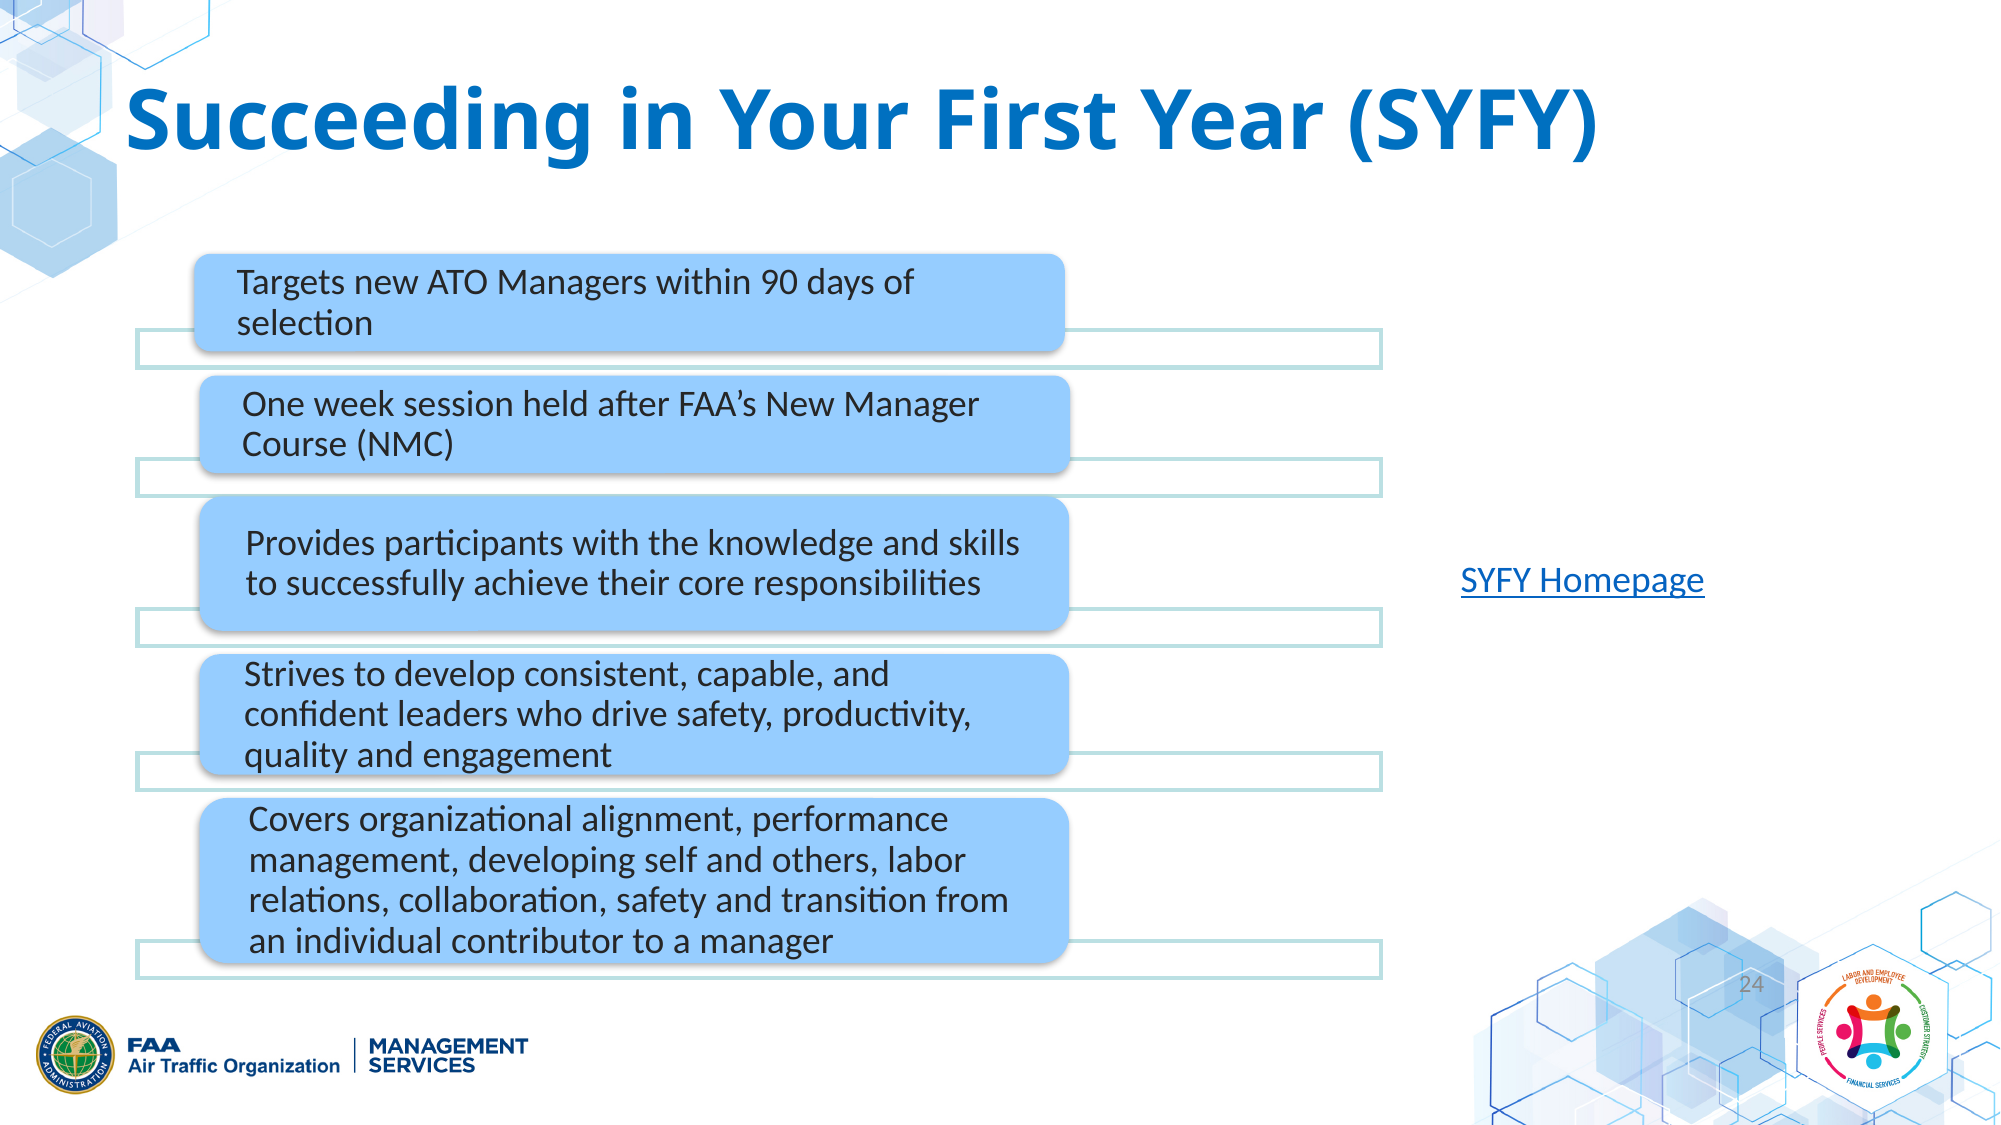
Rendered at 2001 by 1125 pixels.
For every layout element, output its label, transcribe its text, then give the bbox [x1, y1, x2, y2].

slide_number 24 [1412, 952, 1780, 1013]
picture [0, 0, 2001, 1125]
text_box SYFY Homepage [1445, 548, 1722, 608]
title Succeeding in Your First Year (SYFY) [110, 59, 1836, 185]
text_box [137, 220, 1381, 1013]
